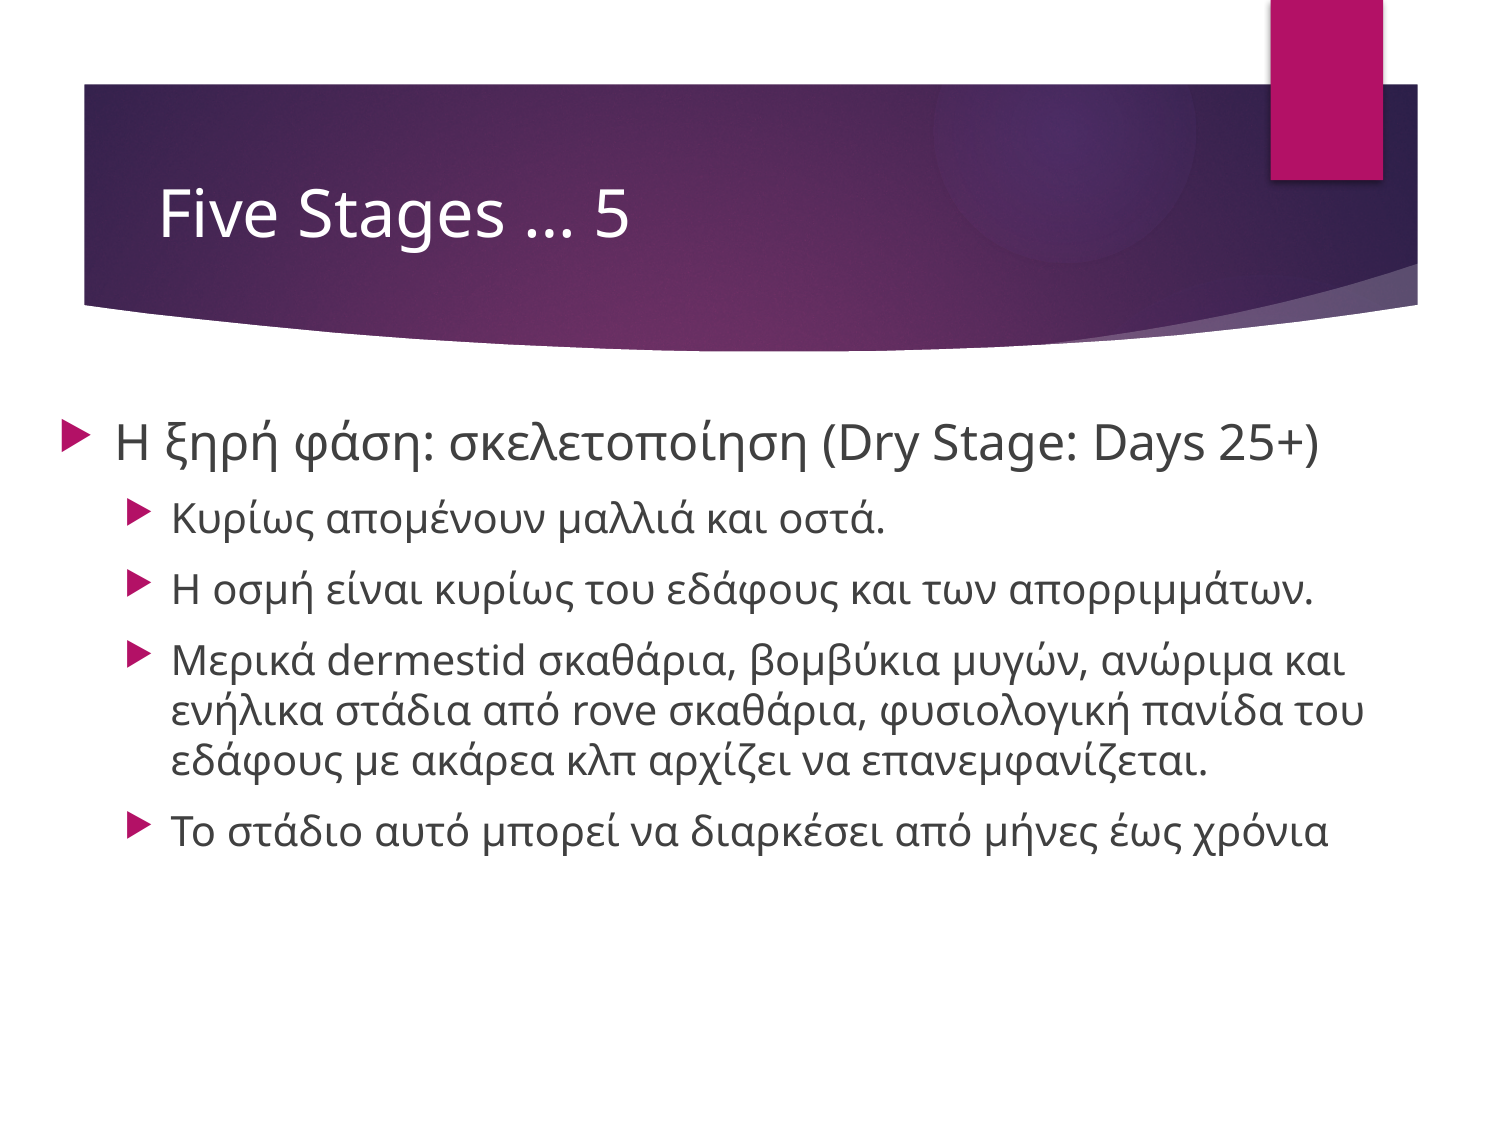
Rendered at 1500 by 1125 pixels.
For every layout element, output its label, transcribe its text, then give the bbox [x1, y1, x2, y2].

title Five Stages … 5 [142, 152, 1183, 269]
list Η ξηρή φάση: σκελετοποίηση (Dry Stage: Days 25+) Κυρίως απομένουν μαλλιά και οστά. Η οσμή είναι κυρίως του εδάφους και των απορριμμάτων. Μερικά dermestid σκαθάρια, βομβύκια μυγών, ανώριμα και ενήλικα στάδια από rove σκαθάρια, φυσιολογική πανίδα του εδάφους με ακάρεα κλπ αρχίζει να επανεμφανίζεται. Το στάδιο αυτό μπορεί να διαρκέσει από μήνες έως χρόνια [43, 403, 1457, 1055]
